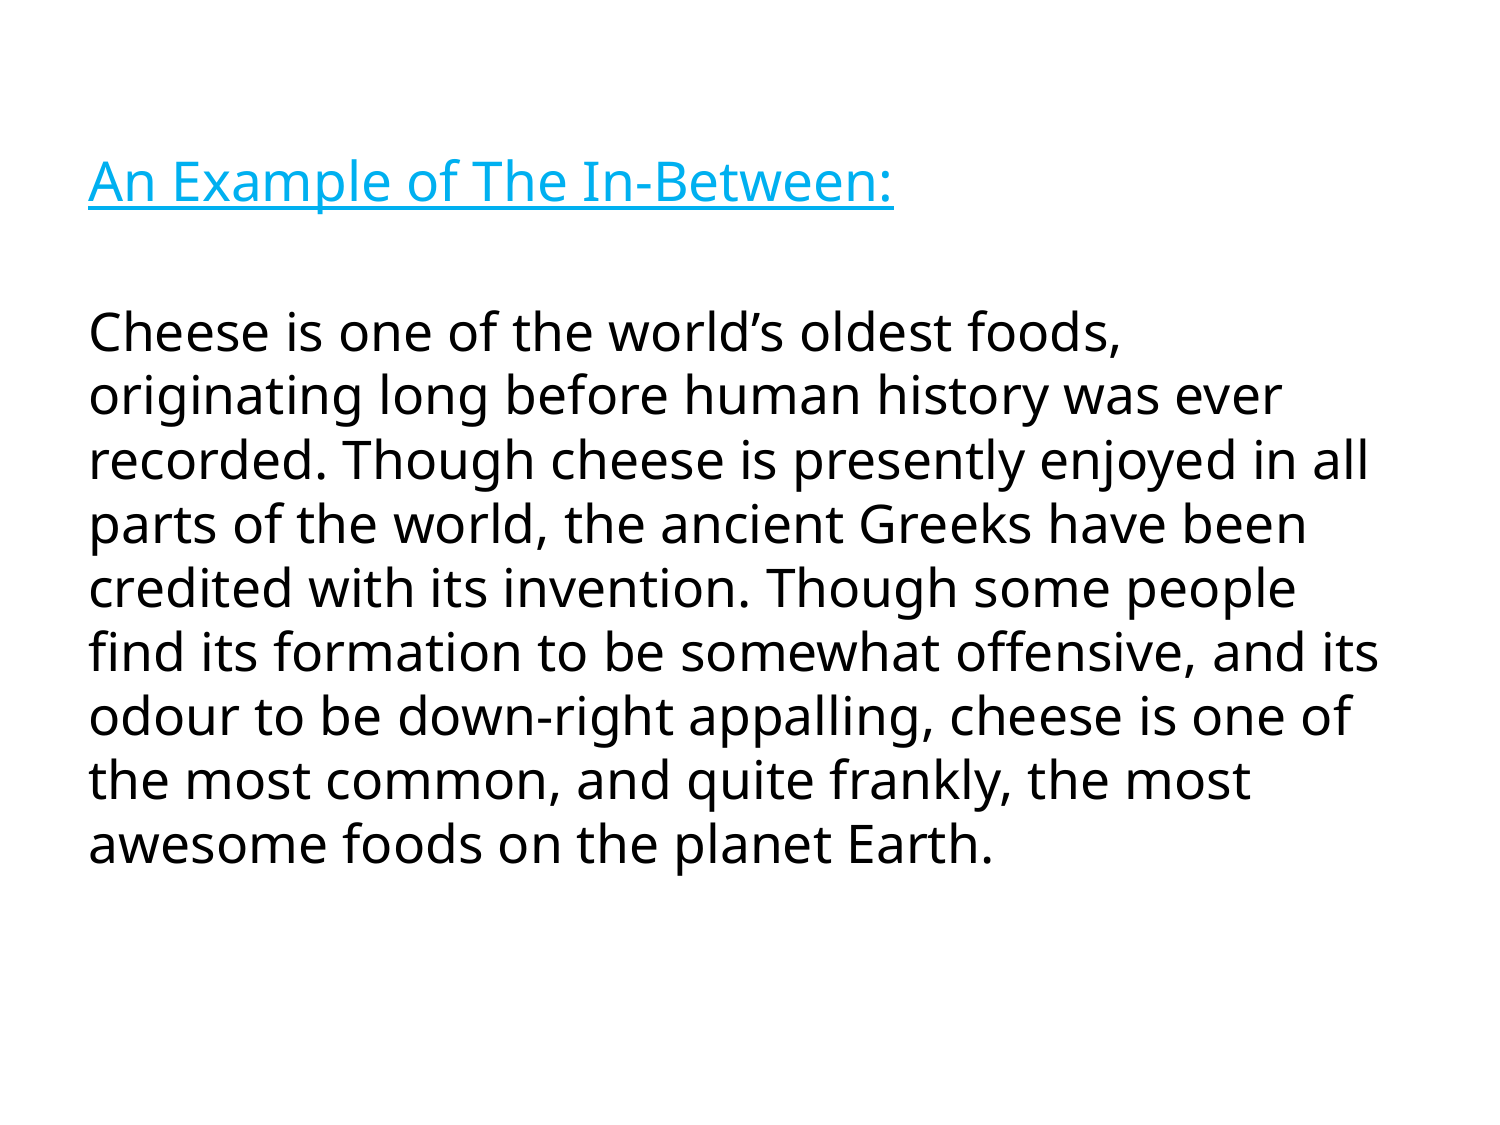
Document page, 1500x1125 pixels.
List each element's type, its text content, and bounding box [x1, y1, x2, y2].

list An Example of The In-Between: Cheese is one of the world’s oldest foods, originating long before human history was ever recorded. Though cheese is presently enjoyed in all parts of the world, the ancient Greeks have been credited with its invention. Though some people find its formation to be somewhat offensive, and its odour to be down-right appalling, cheese is one of the most common, and quite frankly, the most awesome foods on the planet Earth. [73, 138, 1424, 882]
